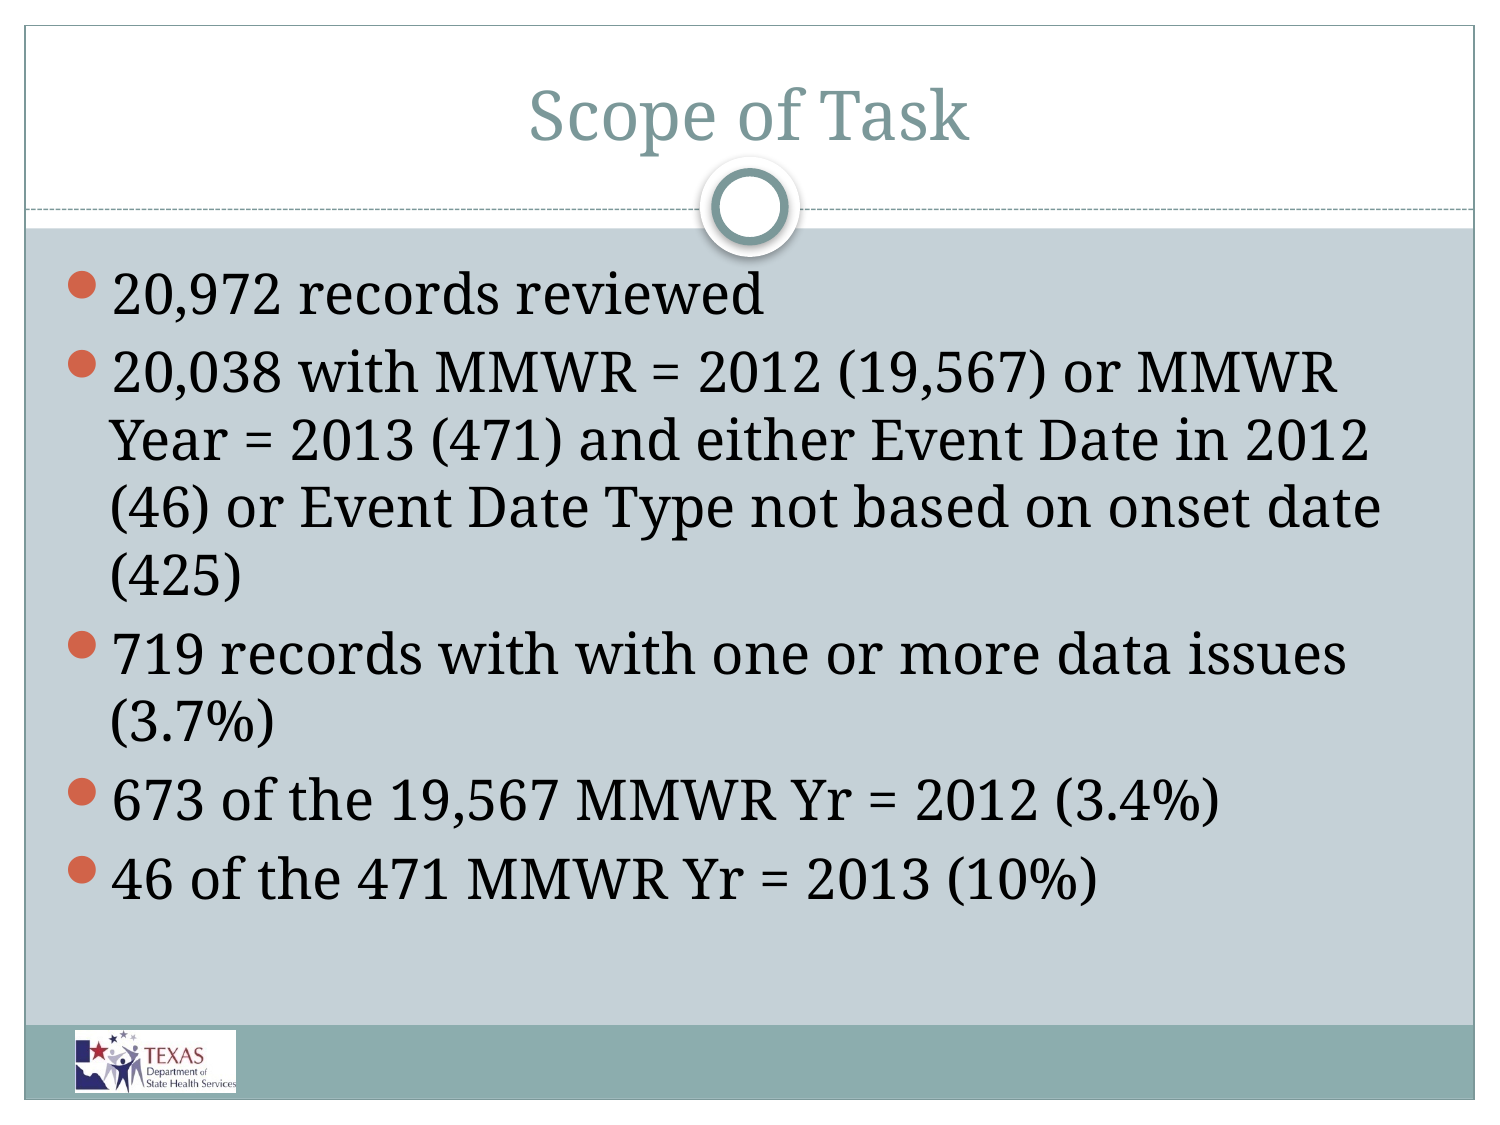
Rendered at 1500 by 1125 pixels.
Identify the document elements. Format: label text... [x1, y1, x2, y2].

title Scope of Task [49, 37, 1450, 162]
picture [75, 1030, 236, 1093]
list 20,972 records reviewed 20,038 with MMWR = 2012 (19,567) or MMWR Year = 2013 (471) and either Event Date in 2012 (46) or Event Date Type not based on onset date (425) 719 records with with one or more data issues (3.7%) 673 of the 19,567 MMWR Yr = 2012 (3.4%) 46 of the 471 MMWR Yr = 2013 (10%) [49, 250, 1445, 1001]
